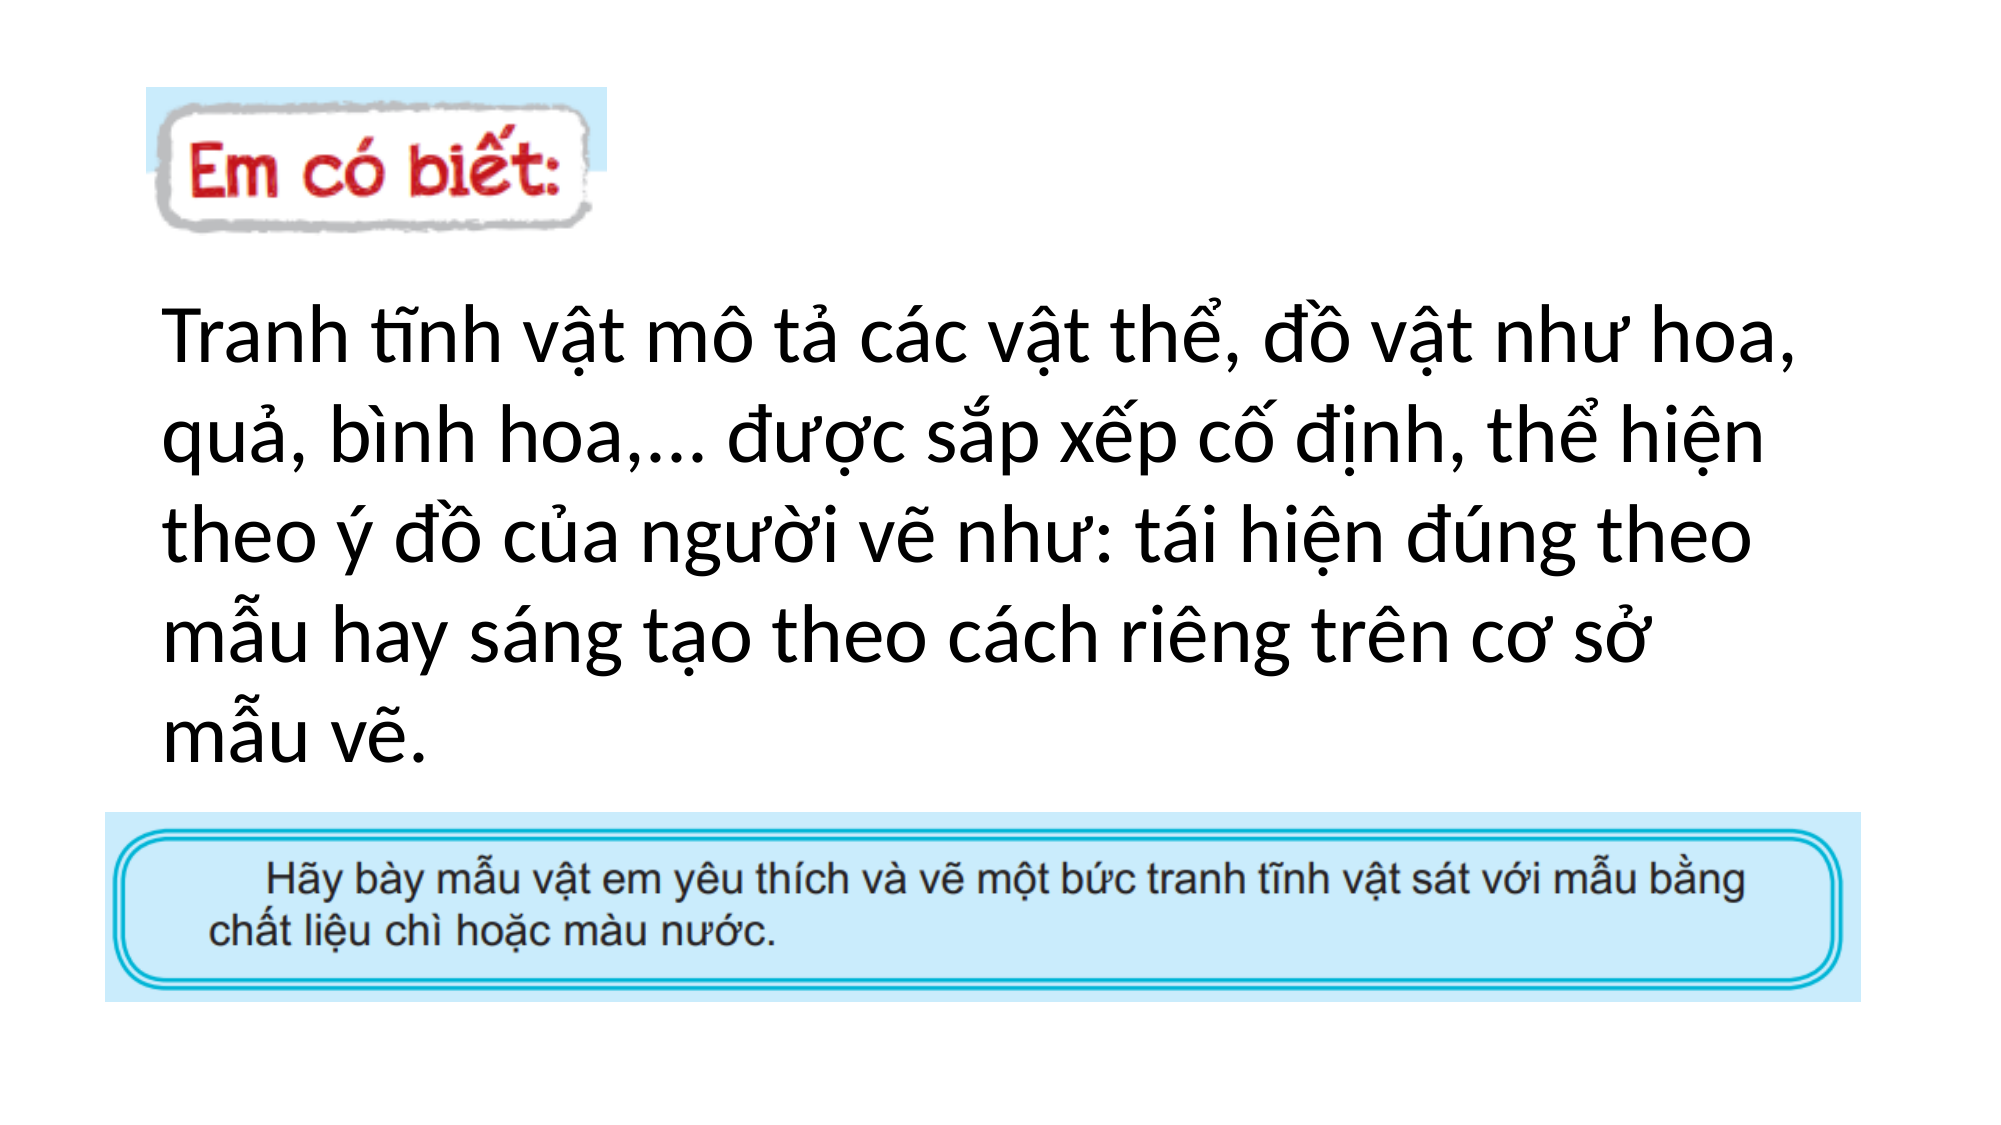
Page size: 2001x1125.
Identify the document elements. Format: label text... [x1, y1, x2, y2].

picture [105, 812, 1861, 1002]
picture [146, 87, 607, 236]
text_box Tranh tĩnh vật mô tả các vật thể, đồ vật như hoa, quả, bình hoa,... được sắp xếp cố định, thể hiện theo ý đồ của người vẽ như: tái hiện đúng theo mẫu hay sáng tạo theo cách riêng trên cơ sở mẫu vẽ. [146, 272, 1820, 787]
